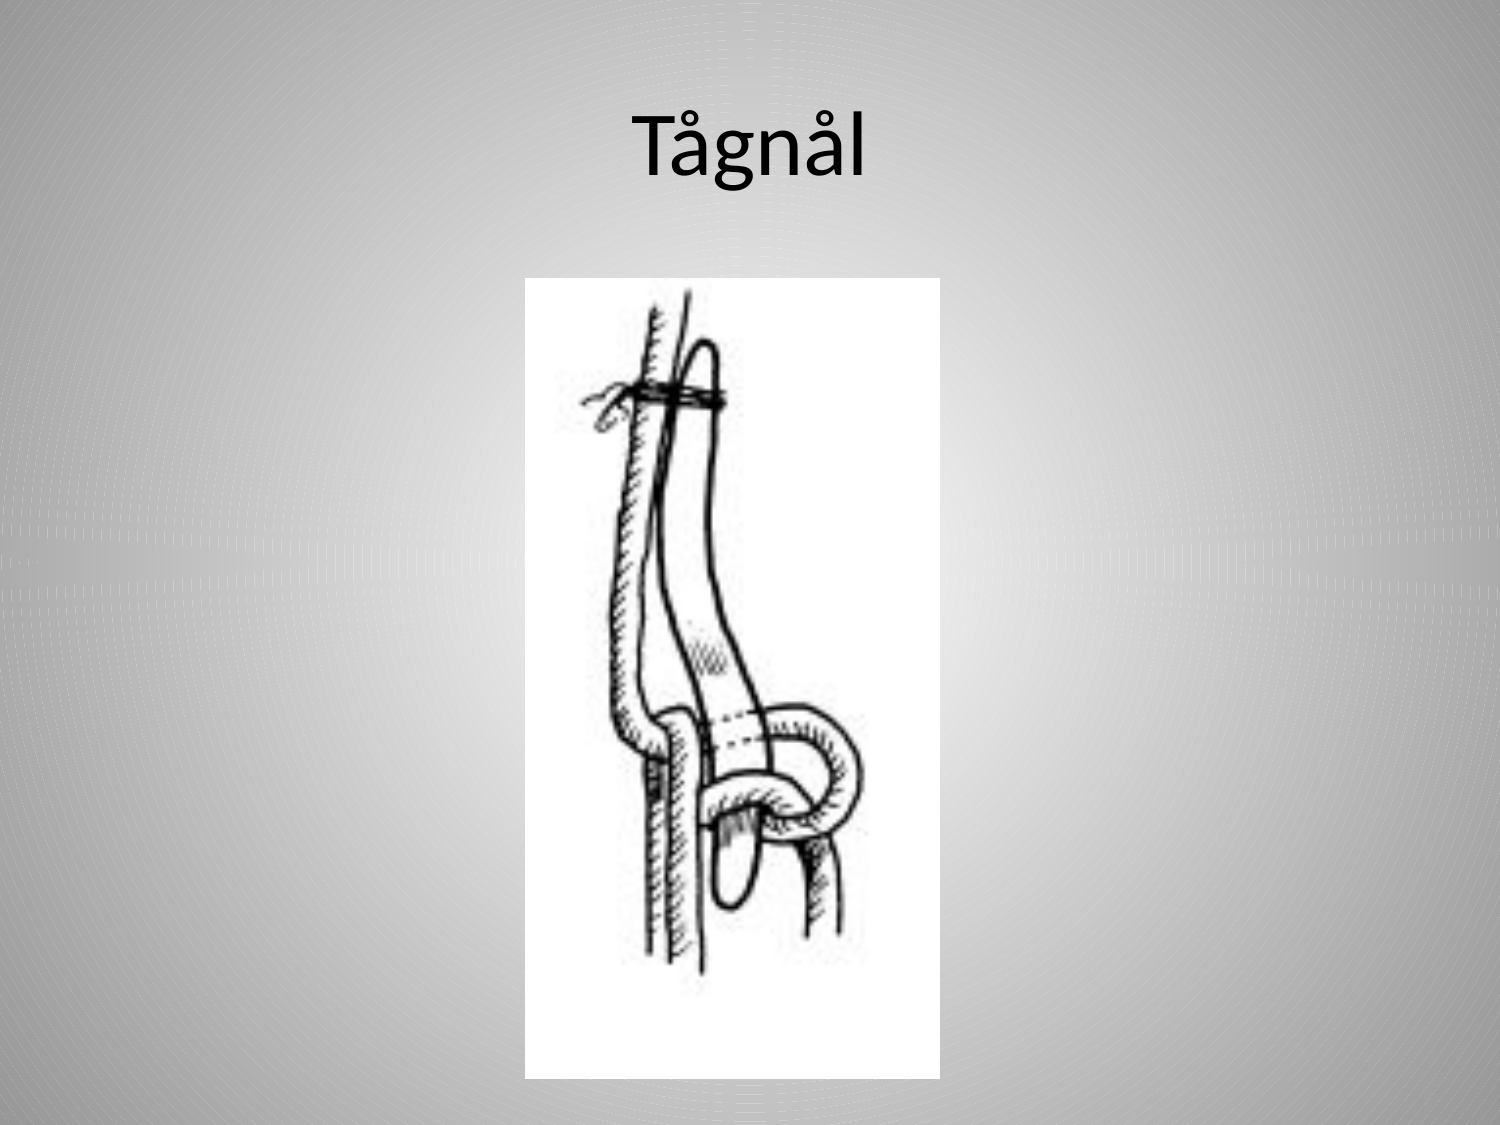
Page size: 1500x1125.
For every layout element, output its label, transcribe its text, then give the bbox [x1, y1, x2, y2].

title Tågnål [75, 45, 1425, 233]
picture [525, 278, 940, 1079]
